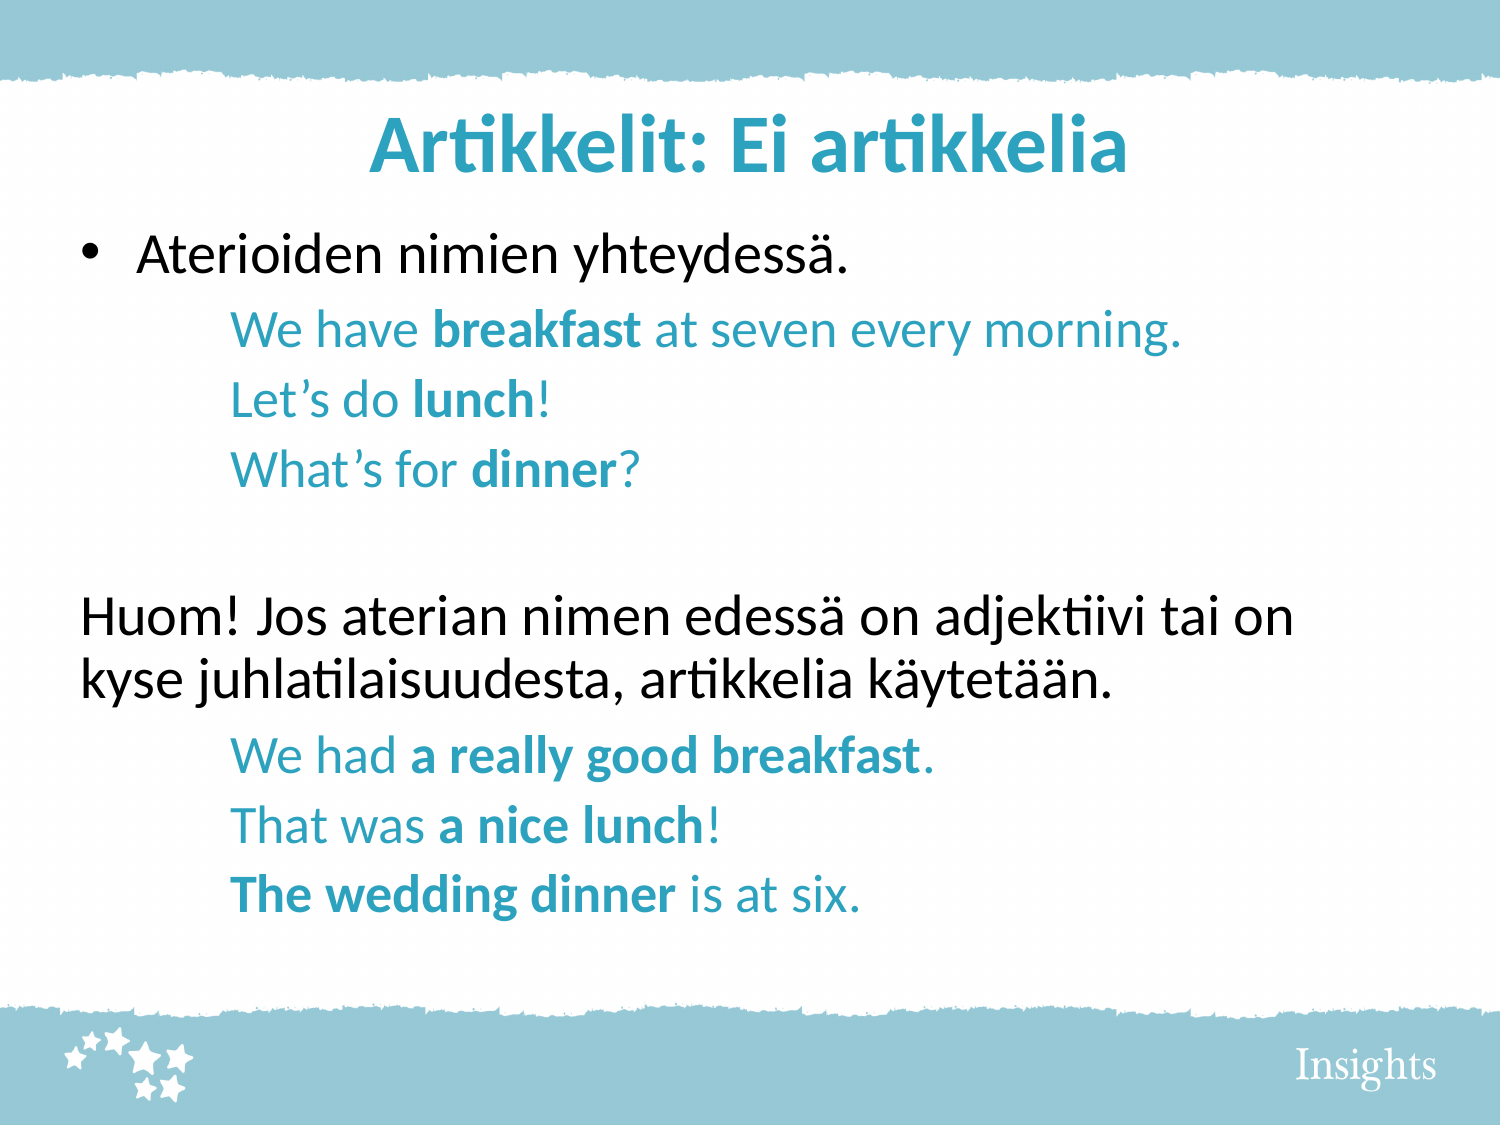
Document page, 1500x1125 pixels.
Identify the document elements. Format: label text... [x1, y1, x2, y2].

title Artikkelit: Ei artikkelia [75, 45, 1425, 233]
list Aterioiden nimien yhteydessä. We have breakfast at seven every morning. Let’s do lunch! What’s for dinner? Huom! Jos aterian nimen edessä on adjektiivi tai on kyse juhlatilaisuudesta, artikkelia käytetään. We had a really good breakfast. That was a nice lunch! The wedding dinner is at six. [64, 208, 1415, 939]
picture [0, 0, 1500, 1125]
